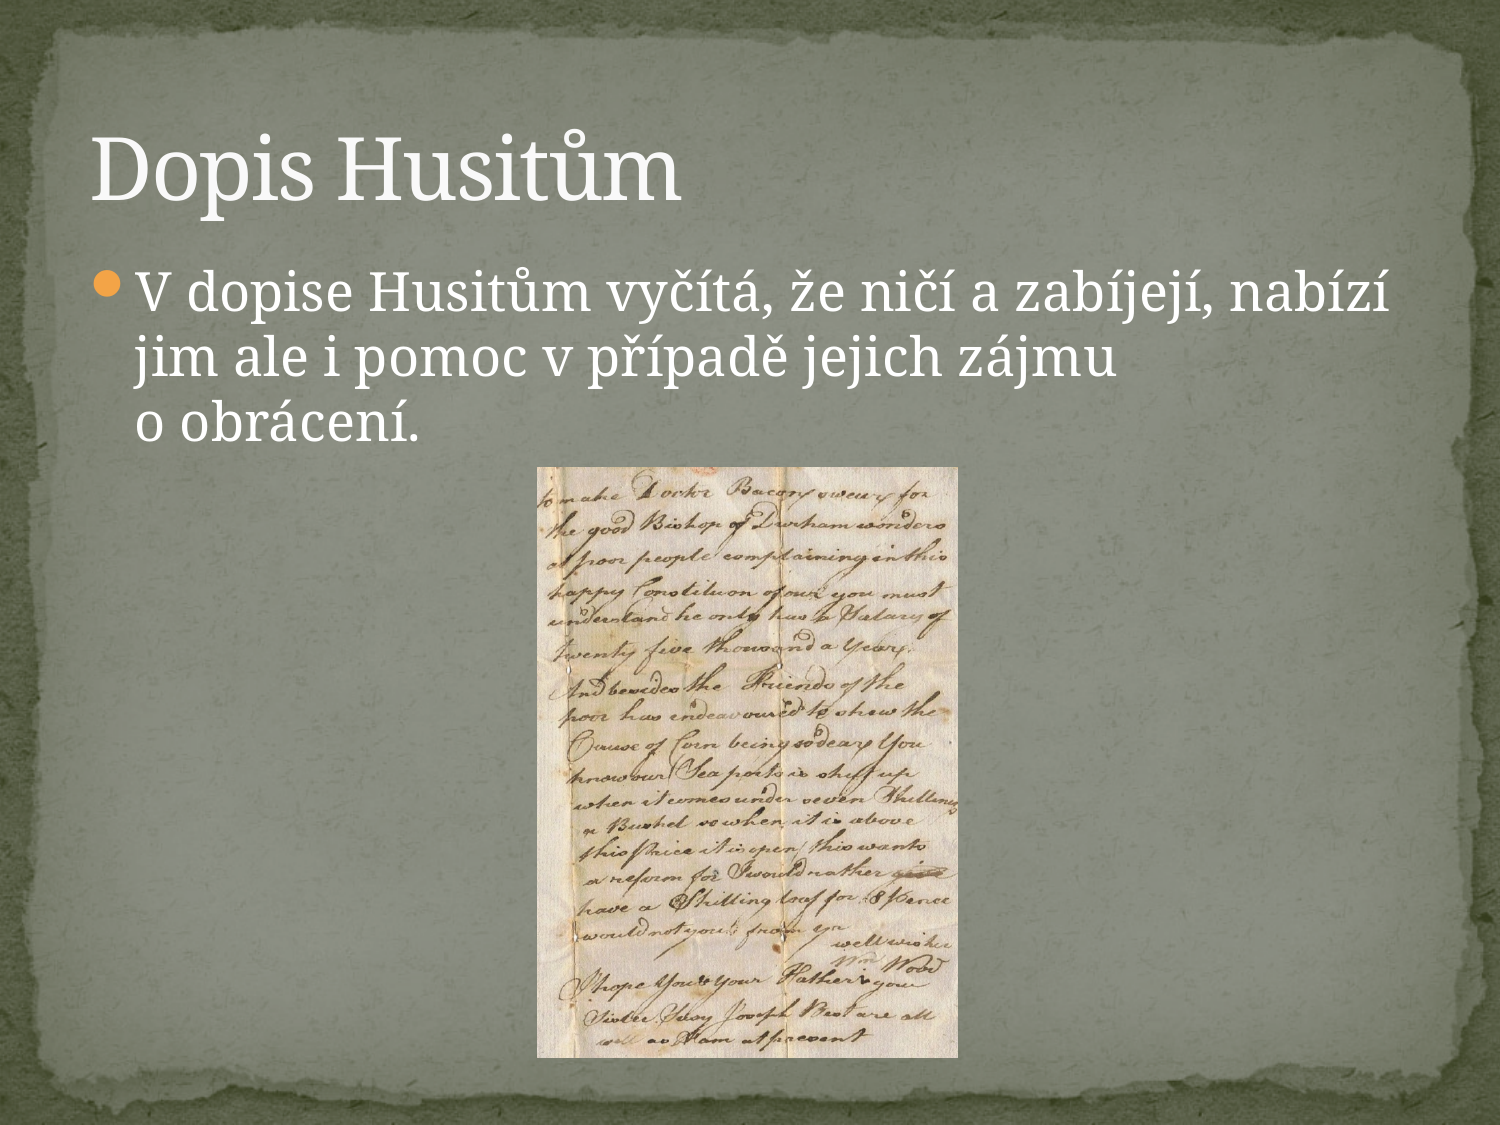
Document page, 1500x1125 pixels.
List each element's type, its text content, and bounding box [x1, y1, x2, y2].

title Dopis Husitům [74, 24, 1425, 225]
picture [537, 467, 958, 1058]
list V dopise Husitům vyčítá, že ničí a zabíjejí, nabízí jim ale i pomoc v případě jejich zájmu o obrácení. [75, 249, 1425, 1000]
